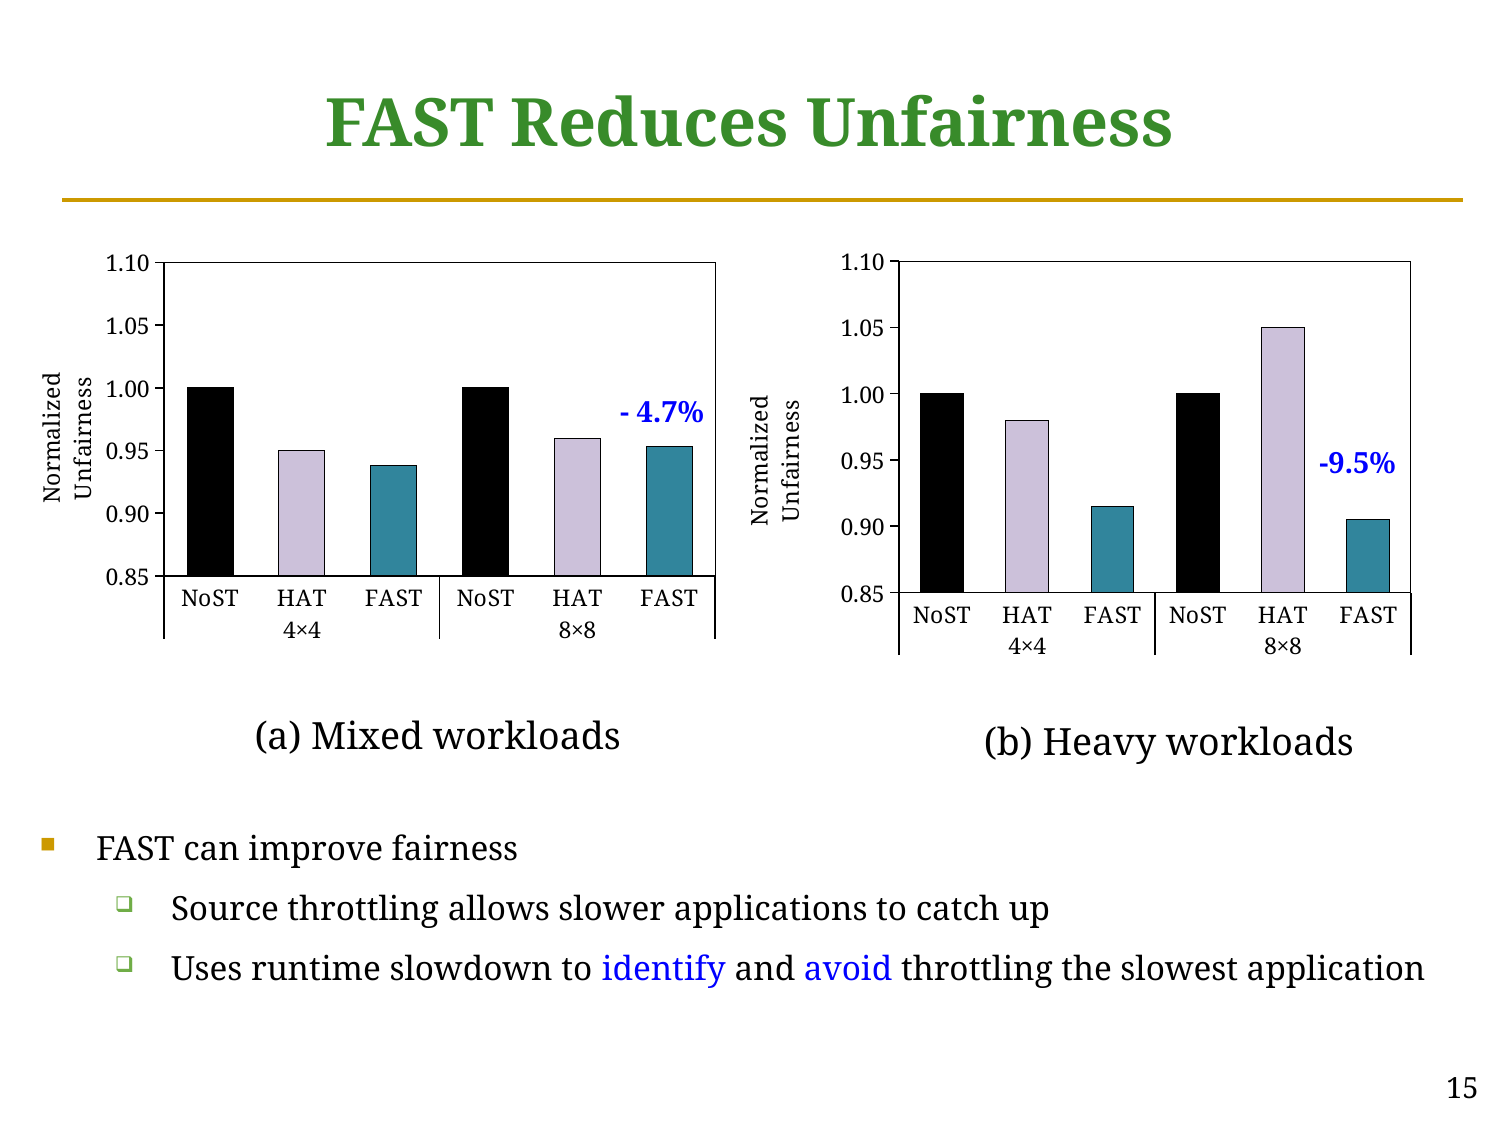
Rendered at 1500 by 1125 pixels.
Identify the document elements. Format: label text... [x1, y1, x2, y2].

text_box (b) Heavy workloads [969, 710, 1370, 771]
slide_number 15 [1424, 1049, 1500, 1125]
title FAST Reduces Unfairness [75, 45, 1425, 175]
chart [12, 236, 1426, 670]
text_box (a) Mixed workloads [223, 704, 653, 765]
text_box FAST can improve fairness Source throttling allows slower applications to catch up Uses runtime slowdown to identify and avoid throttling the slowest application [24, 799, 1475, 995]
